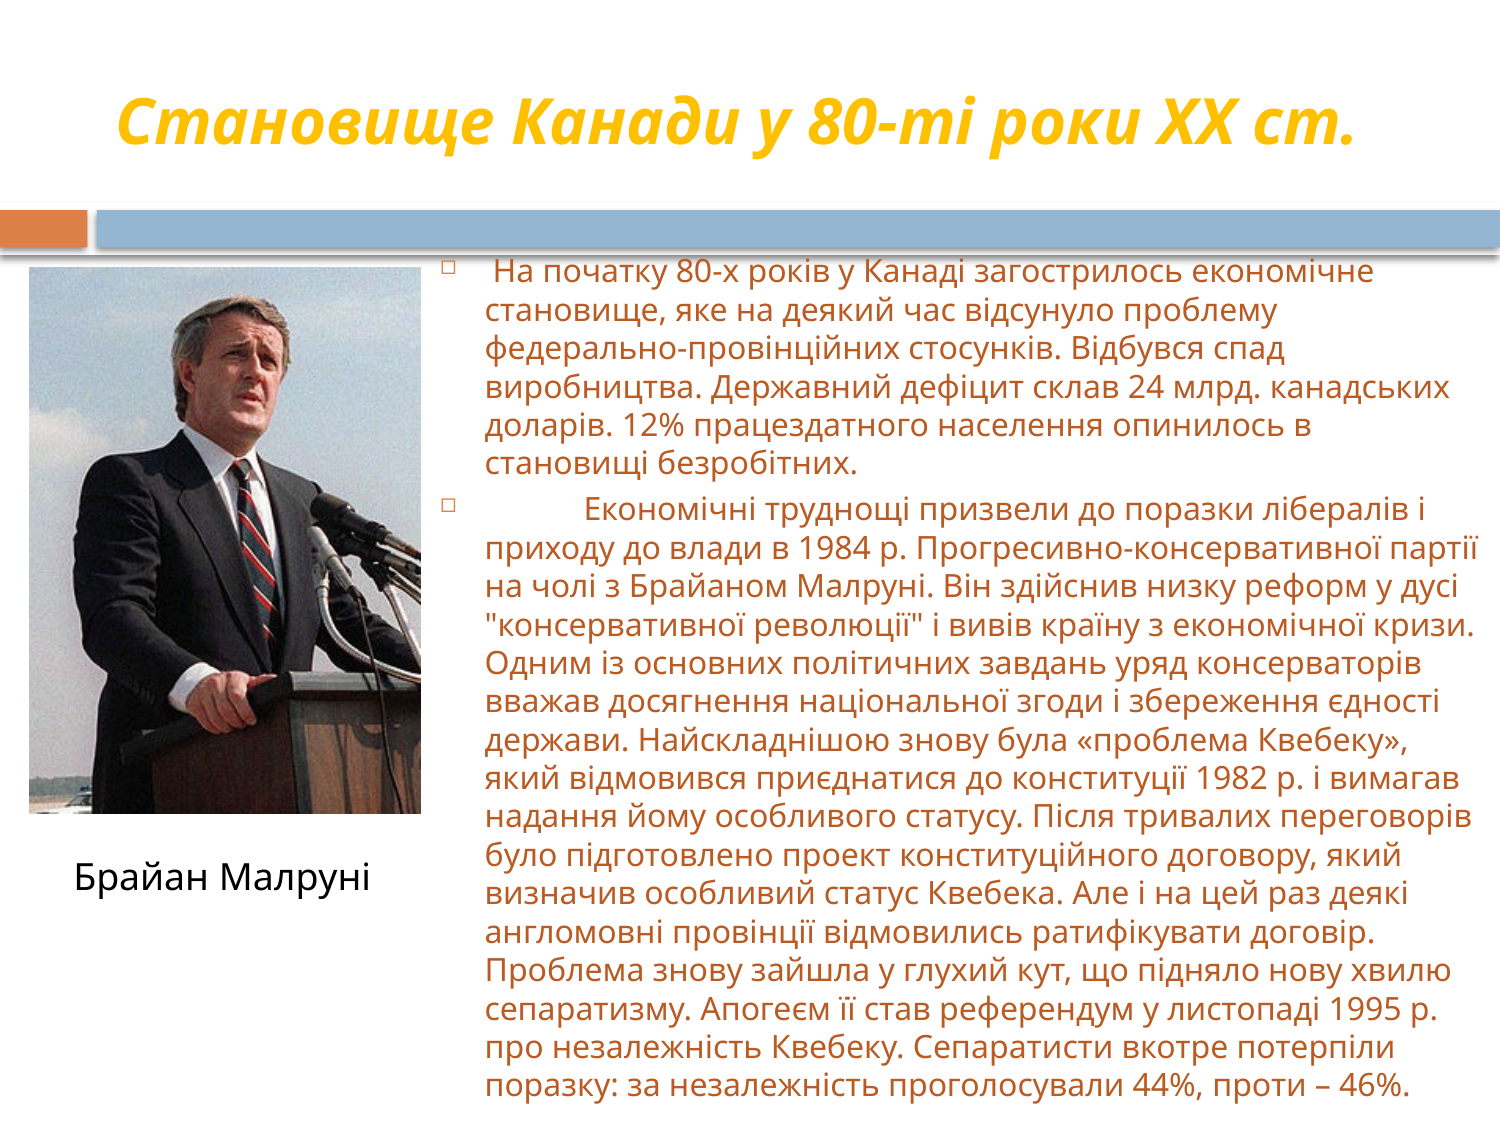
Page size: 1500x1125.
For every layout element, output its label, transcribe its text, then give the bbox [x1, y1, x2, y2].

title Становище Канади у 80-ті роки ХХ ст. [100, 37, 1438, 200]
picture [29, 266, 421, 815]
text_box Брайан Малруні [58, 845, 387, 906]
list На початку 80-х років у Канаді загострилось економічне становище, яке на деякий час відсунуло проблему федерально-провінційних стосунків. Відбувся спад виробництва. Державний дефіцит склав 24 млрд. канадських доларів. 12% працездатного населення опинилось в становищі безробітних. Економічні труднощі призвели до поразки лібералів і приходу до влади в 1984 р. Прогресивно-консервативної партії на чолі з Брайаном Малруні. Він здійснив низку реформ у дусі "консервативної революції" і вивів країну з економічної кризи. Одним із основних політичних завдань уряд консерваторів вважав досягнення національної згоди і збереження єдності держави. Найскладнішою знову була «проблема Квебеку», який відмовився приєднатися до конституції 1982 р. і вимагав надання йому особливого статусу. Після тривалих переговорів було підготовлено проект конституційного договору, який визначив особливий статус Квебека. Але і на цей раз деякі англомовні провінції відмовились ратифікувати договір. Проблема знову зайшла у глухий кут, що підняло нову хвилю сепаратизму. Апогеєм її став референдум у листопаді 1995 р. про незалежність Квебеку. Сепаратисти вкотре потерпіли поразку: за незалежність проголосували 44%, проти – 46%. [425, 243, 1500, 1125]
